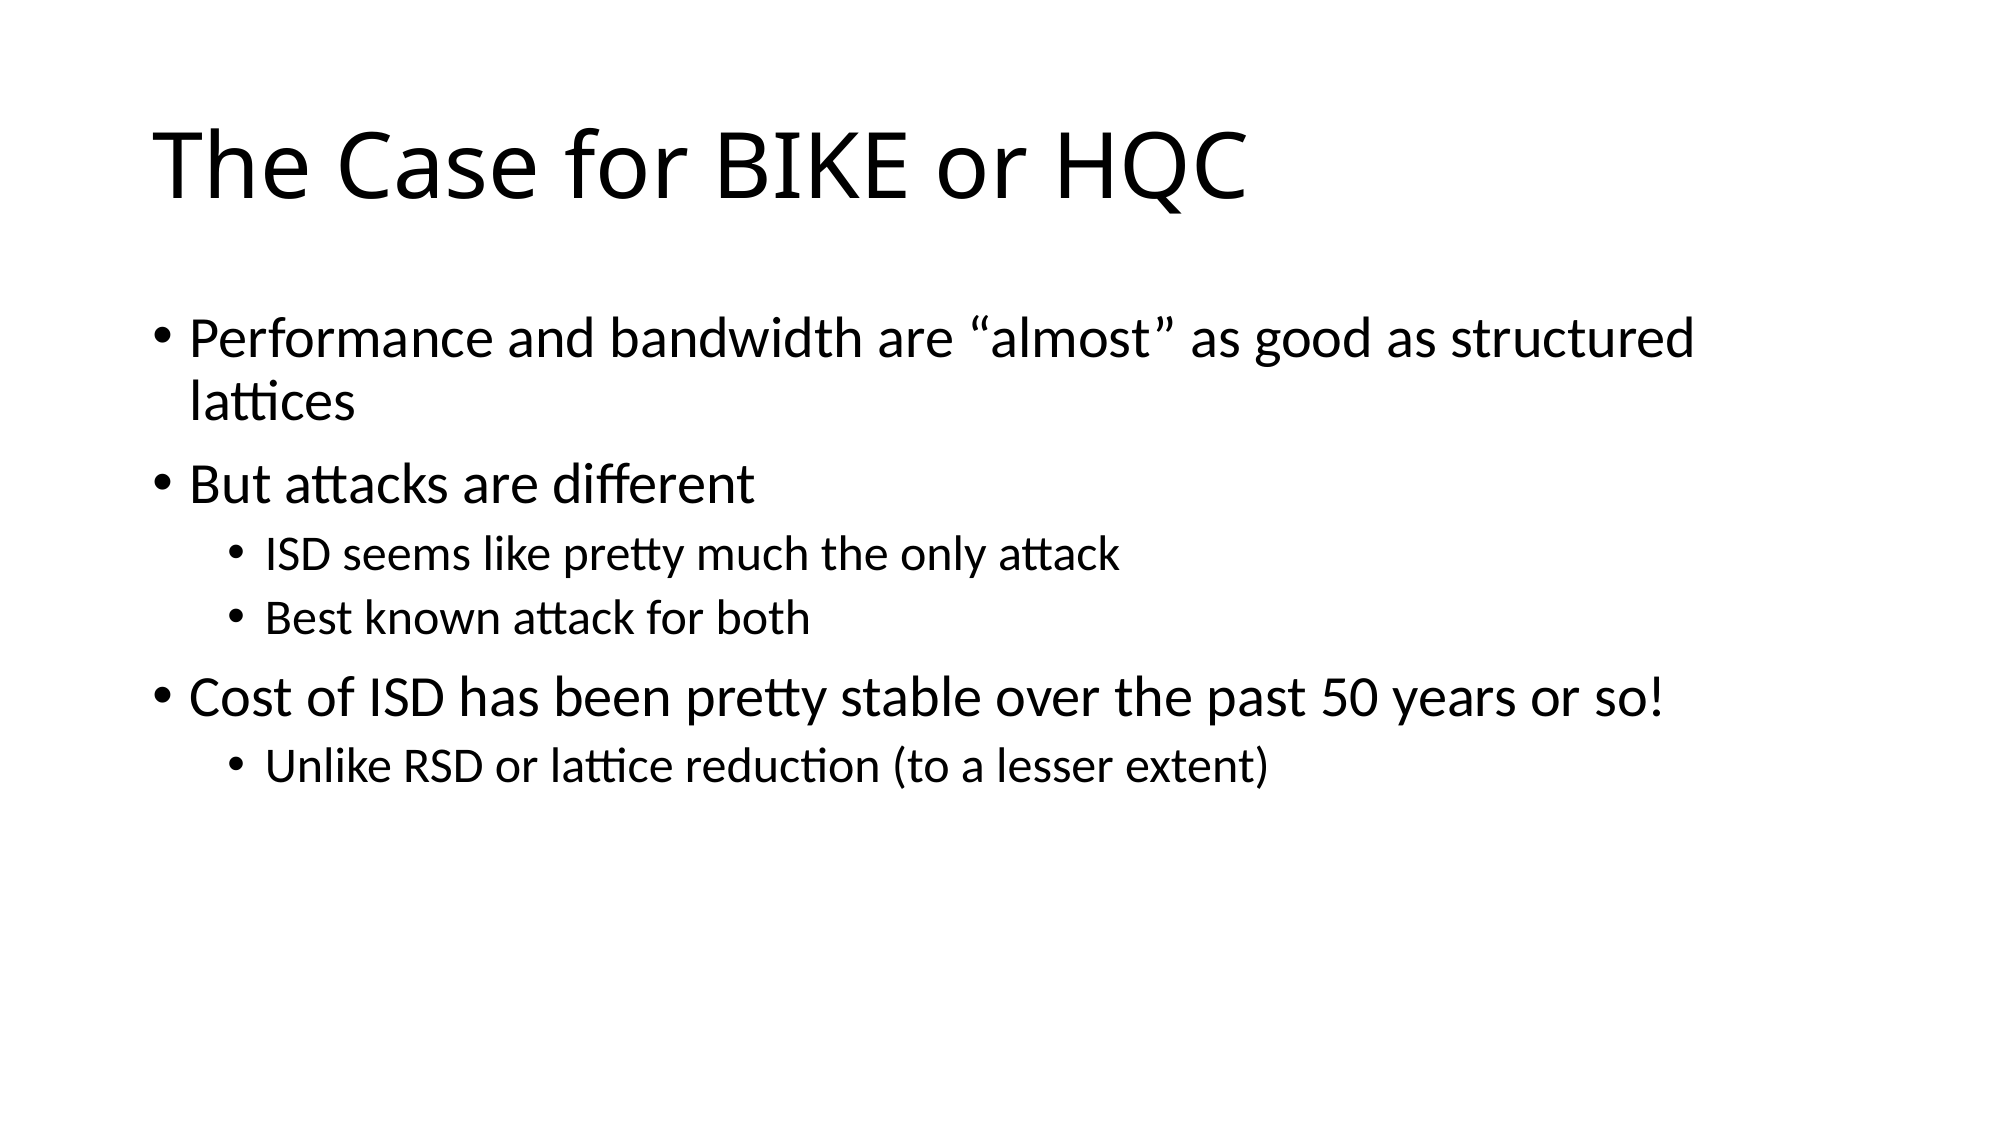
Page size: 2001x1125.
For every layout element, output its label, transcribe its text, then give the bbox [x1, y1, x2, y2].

list Performance and bandwidth are “almost” as good as structured lattices But attacks are different ISD seems like pretty much the only attack Best known attack for both Cost of ISD has been pretty stable over the past 50 years or so! Unlike RSD or lattice reduction (to a lesser extent) [137, 299, 1863, 1014]
title The Case for BIKE or HQC [137, 59, 1863, 278]
